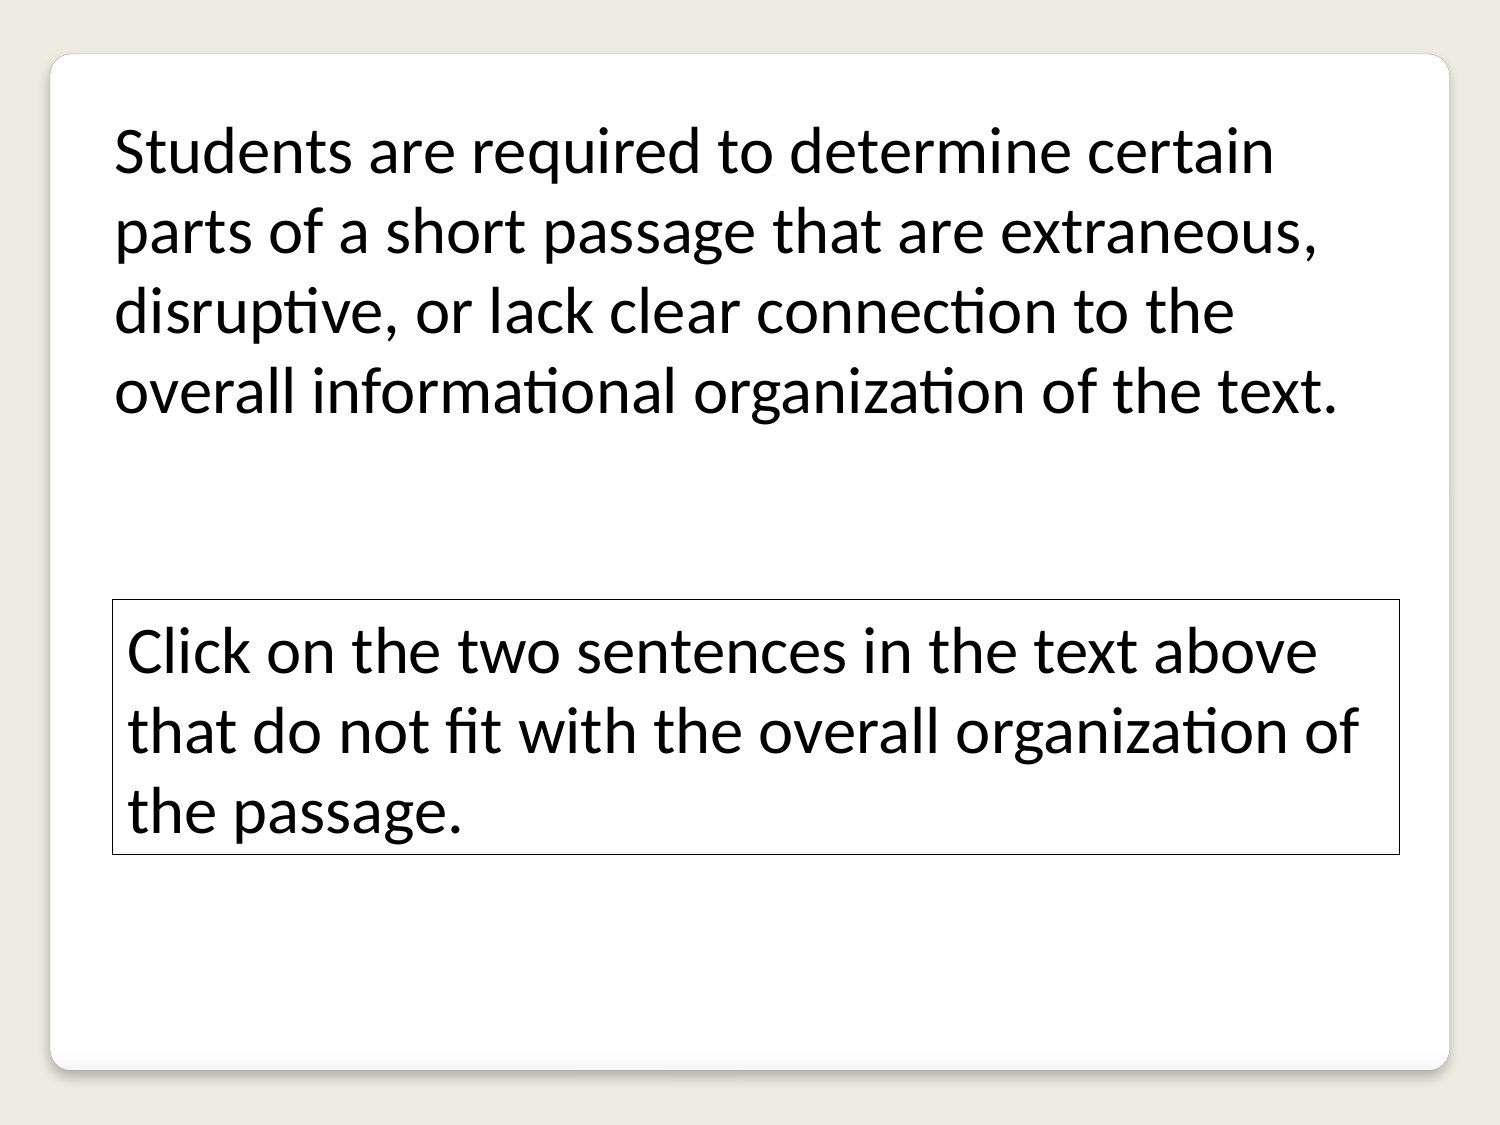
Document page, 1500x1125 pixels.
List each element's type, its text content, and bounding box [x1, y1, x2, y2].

text_box Click on the two sentences in the text above that do not fit with the overall organization of the passage. [112, 599, 1400, 855]
text_box Students are required to determine certain parts of a short passage that are extraneous, disruptive, or lack clear connection to the overall informational organization of the text. [99, 99, 1413, 505]
